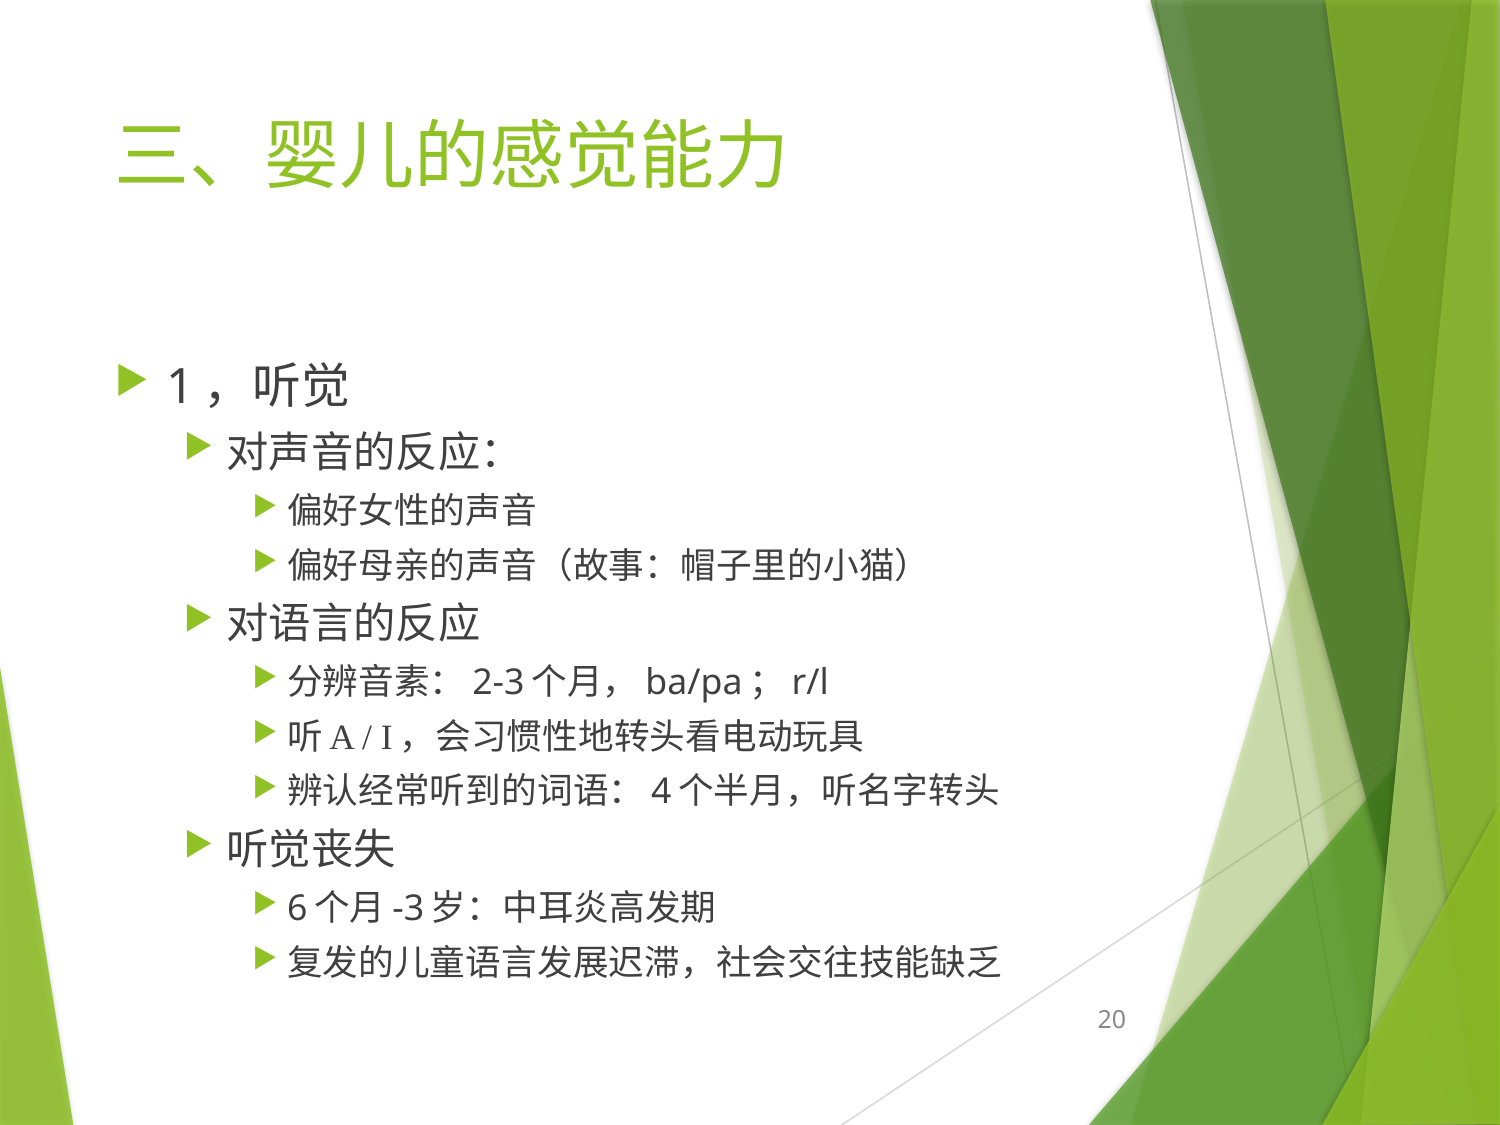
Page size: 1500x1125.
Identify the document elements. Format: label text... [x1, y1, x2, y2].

list 1，听觉 对声音的反应： 偏好女性的声音 偏好母亲的声音（故事：帽子里的小猫） 对语言的反应 分辨音素：2-3个月，ba/pa；r/l 听A / I，会习惯性地转头看电动玩具 辨认经常听到的词语：4个半月，听名字转头 听觉丧失 6个月-3岁：中耳炎高发期 复发的儿童语言发展迟滞，社会交往技能缺乏 [99, 354, 1142, 992]
slide_number 20 [1057, 991, 1142, 1051]
title 三、婴儿的感觉能力 [99, 99, 1142, 317]
